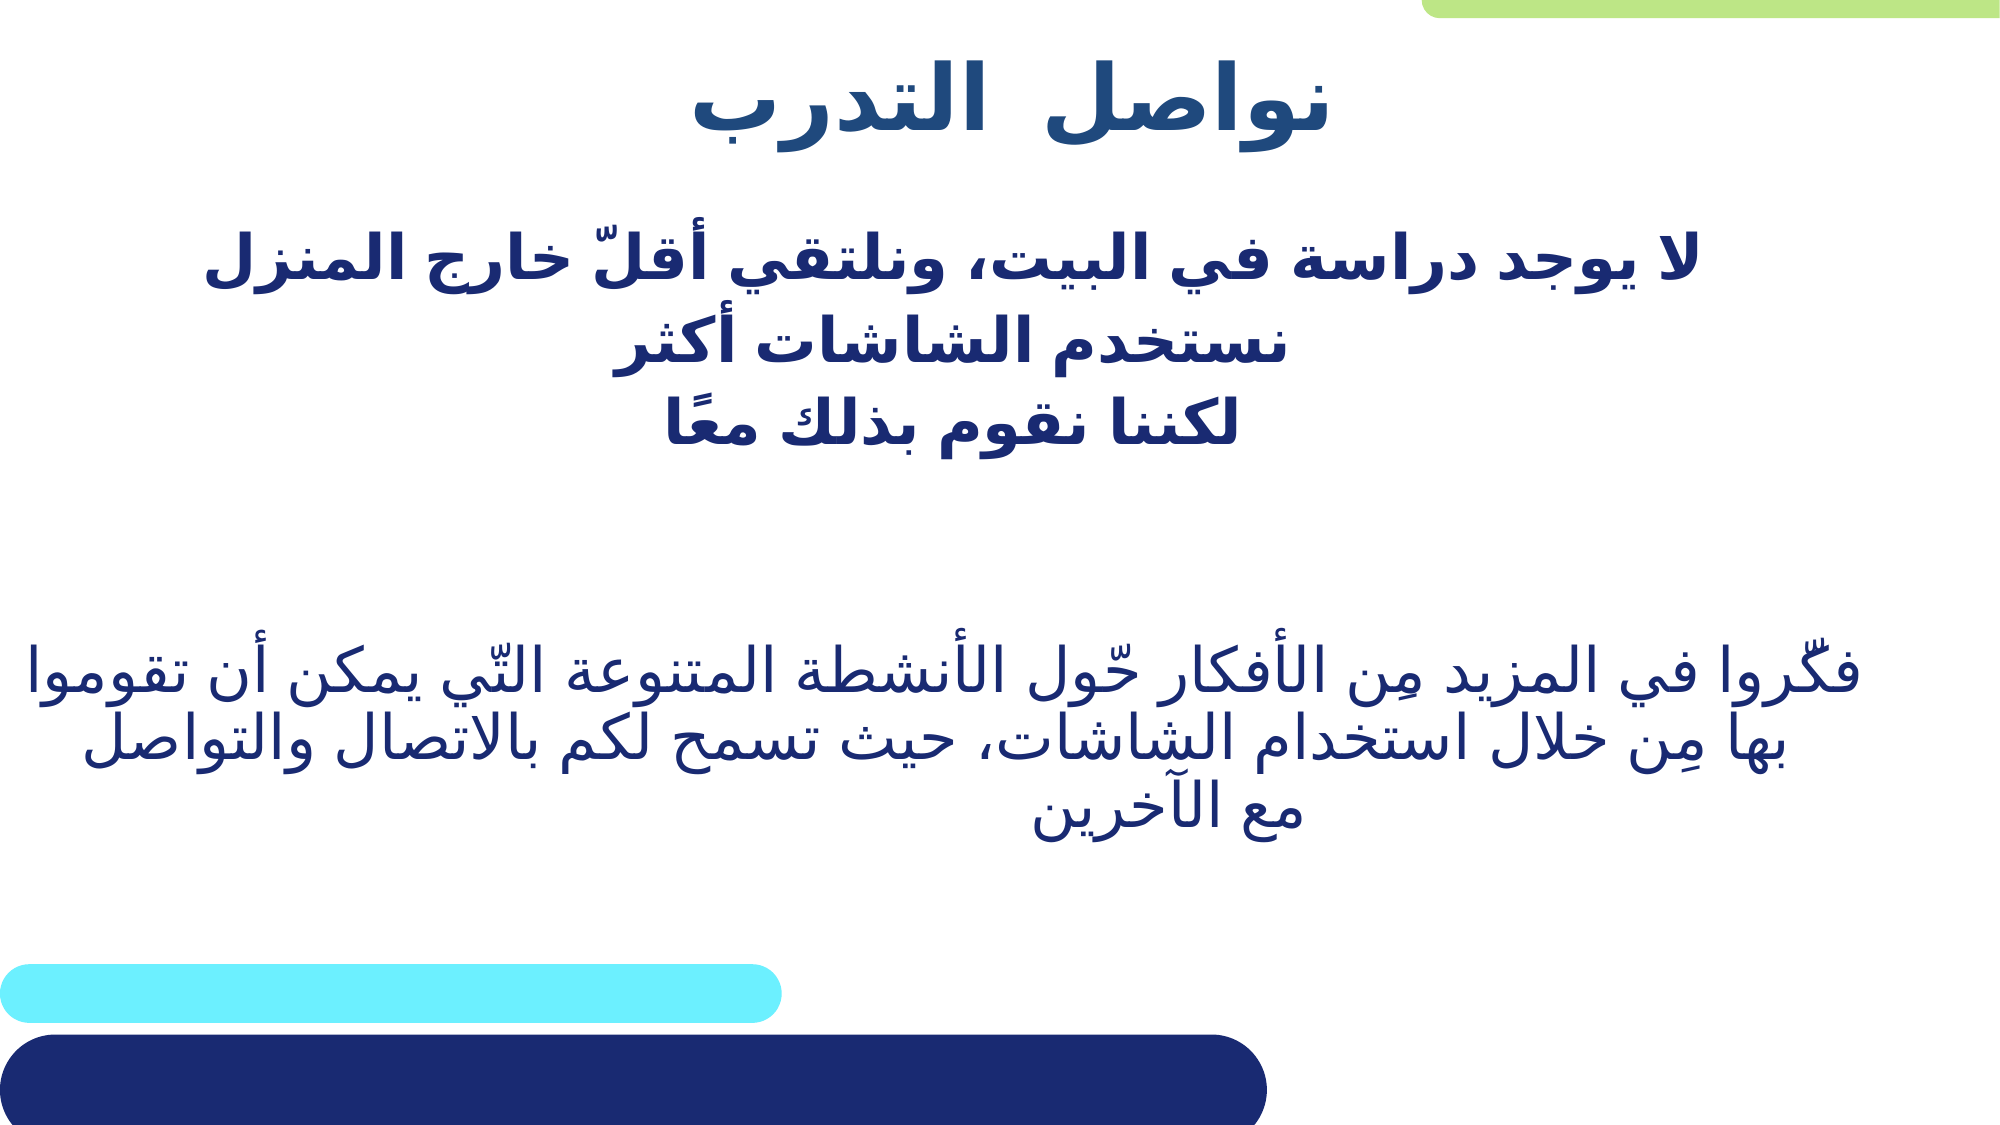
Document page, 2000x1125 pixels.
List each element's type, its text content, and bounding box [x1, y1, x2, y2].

text_box لا يوجد دراسة في البيت، ونلتقي أقلّ خارج المنزل نستخدم الشاشات أكثر لكننا نقوم بذلك معًا فكّروا في المزيد مِن الأفكار حّول الأنشطة المتنوعة التّي يمكن أن تقوموا بها مِن خلال استخدام الشاشات، حيث تسمح لكم بالاتصال والتواصل مع الآخرين [8, 218, 1916, 849]
title نواصل التدرب [84, 34, 1916, 154]
